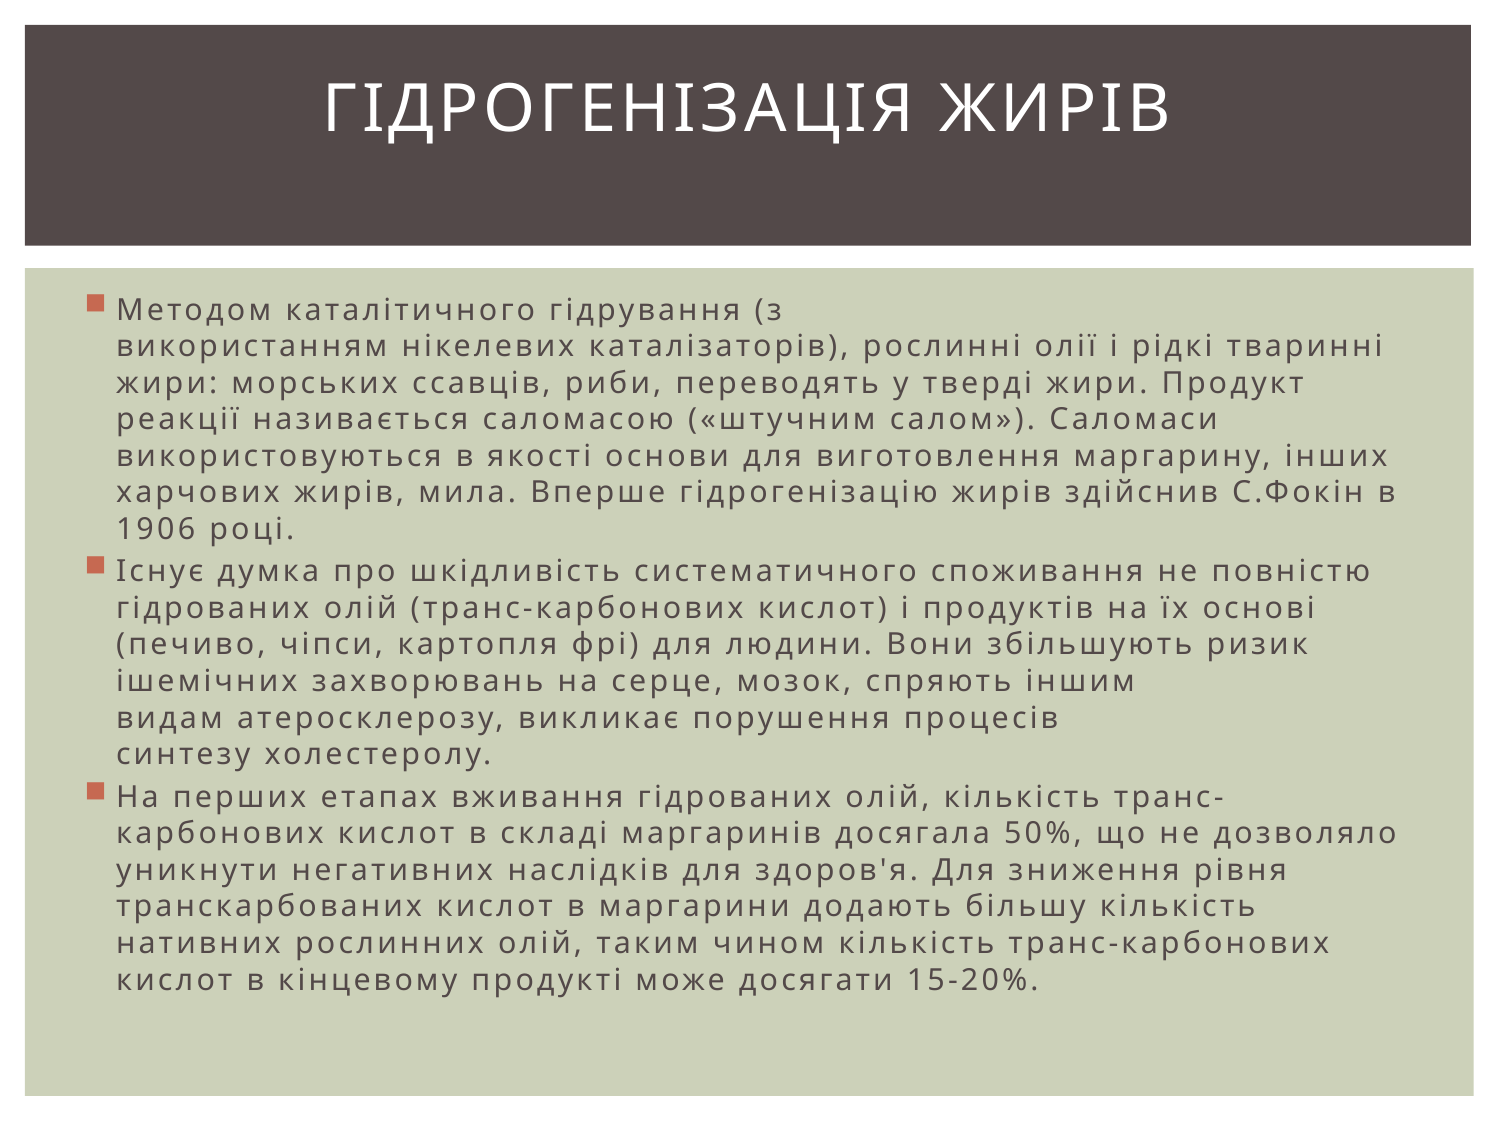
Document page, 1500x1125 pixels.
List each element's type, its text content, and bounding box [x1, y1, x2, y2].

title Гідрогенізація жирів [62, 58, 1438, 232]
list Методом каталітичного гідрування (з використанням нікелевих каталізаторів), рослинні олії і рідкі тваринні жири: морських ссавців, риби, переводять у тверді жири. Продукт реакції називається саломасою («штучним салом»). Саломаси використовуються в якості основи для виготовлення маргарину, інших харчових жирів, мила. Вперше гідрогенізацію жирів здійснив С.Фокін в 1906 році. Існує думка про шкідливість систематичного споживання не повністю гідрованих олій (транс-карбонових кислот) і продуктів на їх основі (печиво, чіпси, картопля фрі) для людини. Вони збільшують ризик ішемічних захворювань на серце, мозок, спряють іншим видам атеросклерозу, викликає порушення процесів синтезу холестеролу. На перших етапах вживання гідрованих олій, кількість транс-карбонових кислот в складі маргаринів досягала 50%, що не дозволяло уникнути негативних наслідків для здоров'я. Для зниження рівня транскарбованих кислот в маргарини додають більшу кількість нативних рослинних олій, таким чином кількість транс-карбонових кислот в кінцевому продукті може досягати 15-20%. [62, 281, 1442, 1005]
